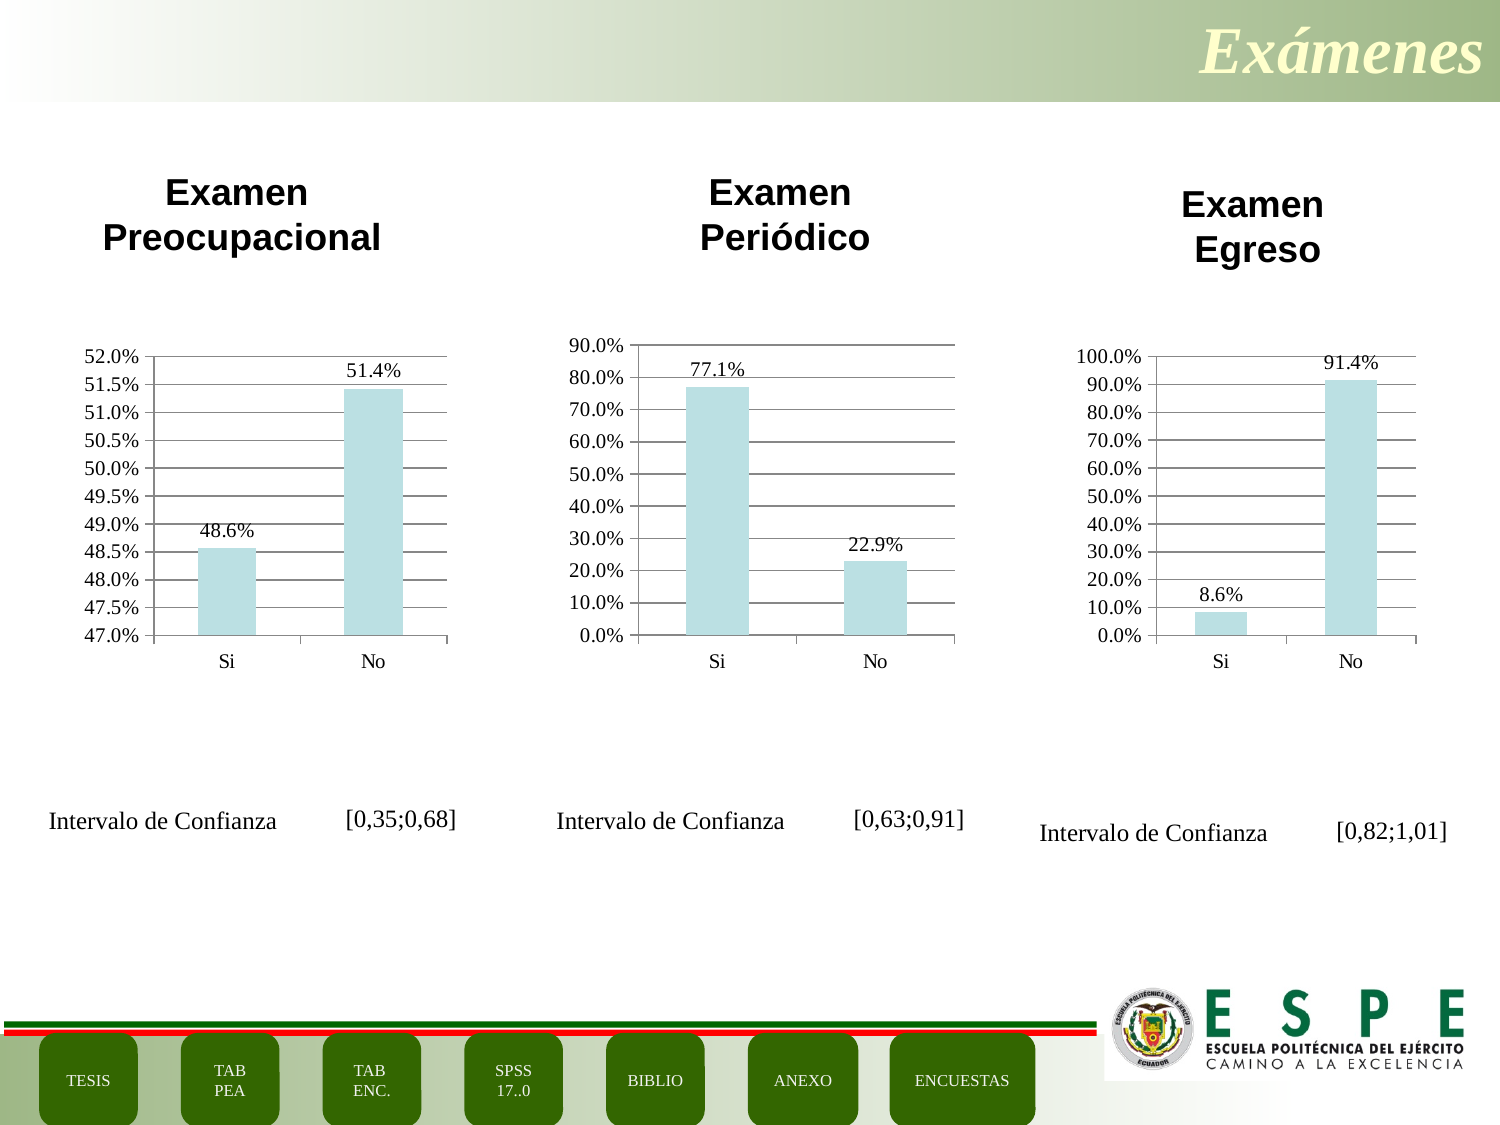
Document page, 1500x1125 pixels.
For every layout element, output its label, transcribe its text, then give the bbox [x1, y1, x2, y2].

text_box Examen Periódico [596, 188, 975, 266]
table_header Intervalo de Confianza [549, 775, 801, 835]
table_header [0,82;1,01] [1284, 787, 1500, 847]
text_box Examen Preocupacional [53, 160, 432, 266]
table_header Intervalo de Confianza [1032, 787, 1284, 847]
text_box ANEXO [747, 1032, 859, 1125]
chart [76, 337, 455, 681]
text_box SPSS 17..0 [464, 1032, 564, 1125]
text_box TAB ENC. [322, 1032, 422, 1125]
table_header Intervalo de Confianza [41, 775, 293, 835]
text_box TAB PEA [180, 1032, 280, 1125]
chart [560, 326, 963, 681]
table_header [0,63;0,91] [801, 775, 1017, 835]
chart [1068, 337, 1424, 681]
text_box ENCUESTAS [889, 1032, 1036, 1125]
text_box Examen Egreso [1068, 188, 1447, 278]
text_box TESIS [39, 1032, 138, 1125]
text_box BIBLIO [606, 1032, 705, 1125]
title Exámenes [150, 0, 1500, 188]
table_header [0,35;0,68] [293, 775, 509, 835]
picture [1104, 976, 1483, 1081]
